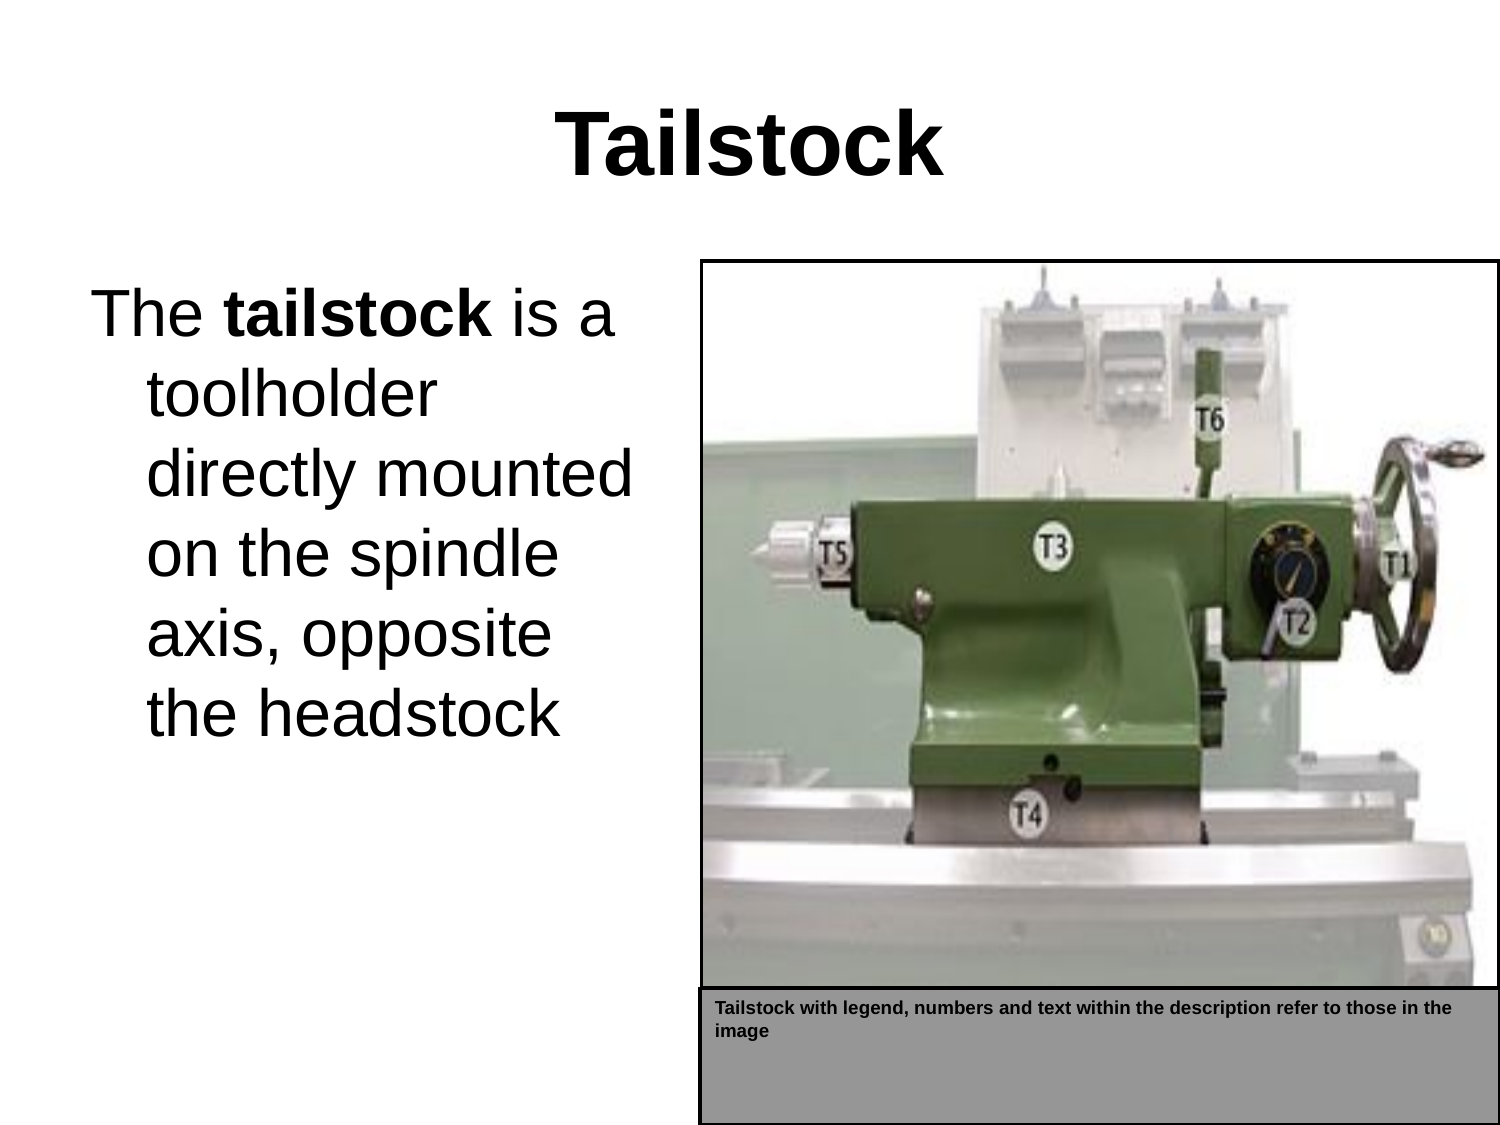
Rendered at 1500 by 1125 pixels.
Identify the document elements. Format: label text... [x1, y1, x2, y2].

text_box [699, 262, 1500, 1125]
list The tailstock is a toolholder directly mounted on the spindle axis, opposite the headstock [75, 262, 663, 1005]
title Tailstock [75, 45, 1425, 233]
